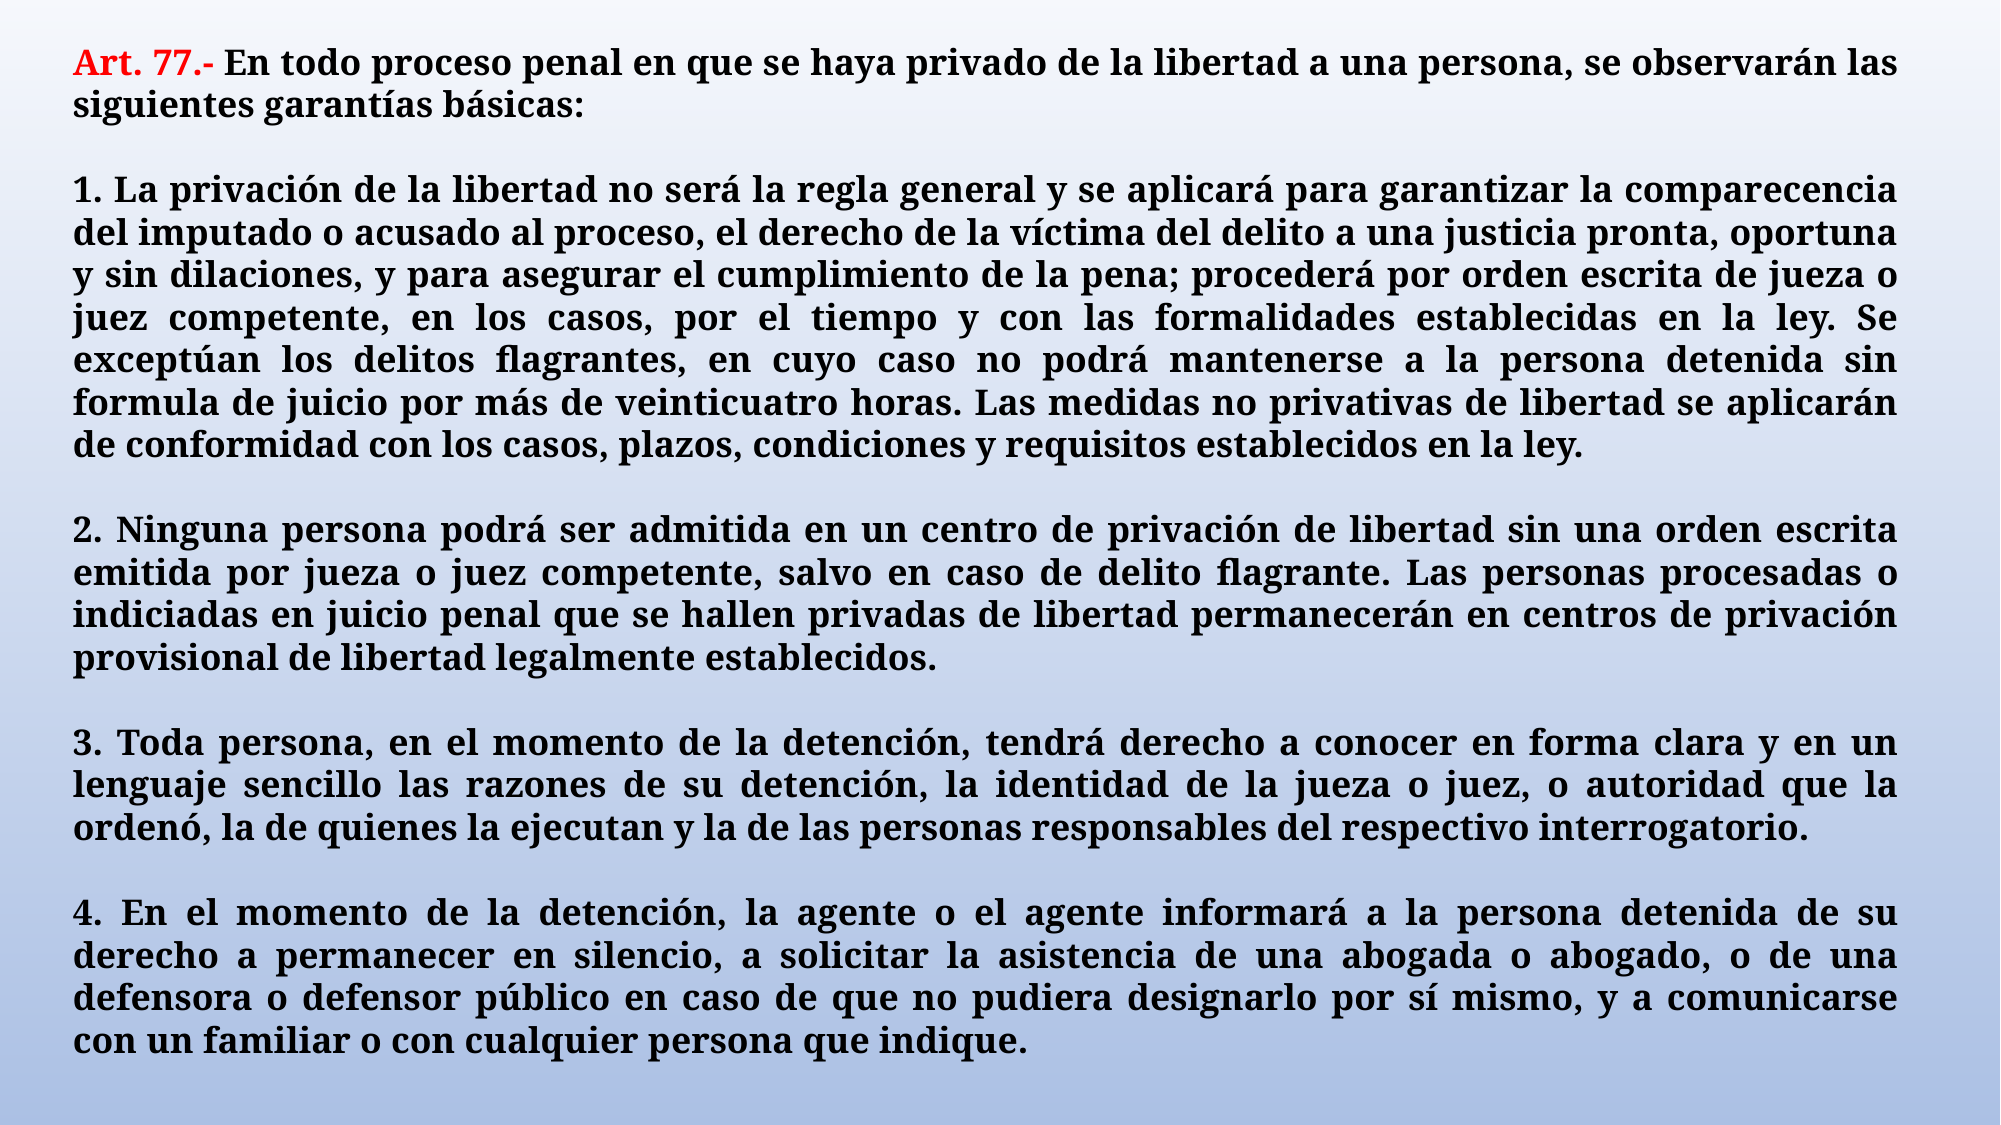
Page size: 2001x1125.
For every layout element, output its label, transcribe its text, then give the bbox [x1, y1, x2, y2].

text_box Art. 77.- En todo proceso penal en que se haya privado de la libertad a una persona, se observarán las siguientes garantías básicas: 1. La privación de la libertad no será la regla general y se aplicará para garantizar la comparecencia del imputado o acusado al proceso, el derecho de la víctima del delito a una justicia pronta, oportuna y sin dilaciones, y para asegurar el cumplimiento de la pena; procederá por orden escrita de jueza o juez competente, en los casos, por el tiempo y con las formalidades establecidas en la ley. Se exceptúan los delitos flagrantes, en cuyo caso no podrá mantenerse a la persona detenida sin formula de juicio por más de veinticuatro horas. Las medidas no privativas de libertad se aplicarán de conformidad con los casos, plazos, condiciones y requisitos establecidos en la ley. 2. Ninguna persona podrá ser admitida en un centro de privación de libertad sin una orden escrita emitida por jueza o juez competente, salvo en caso de delito flagrante. Las personas procesadas o indiciadas en juicio penal que se hallen privadas de libertad permanecerán en centros de privación provisional de libertad legalmente establecidos. 3. Toda persona, en el momento de la detención, tendrá derecho a conocer en forma clara y en un lenguaje sencillo las razones de su detención, la identidad de la jueza o juez, o autoridad que la ordenó, la de quienes la ejecutan y la de las personas responsables del respectivo interrogatorio. 4. En el momento de la detención, la agente o el agente informará a la persona detenida de su derecho a permanecer en silencio, a solicitar la asistencia de una abogada o abogado, o de una defensora o defensor público en caso de que no pudiera designarlo por sí mismo, y a comunicarse con un familiar o con cualquier persona que indique. [58, 32, 1915, 1113]
